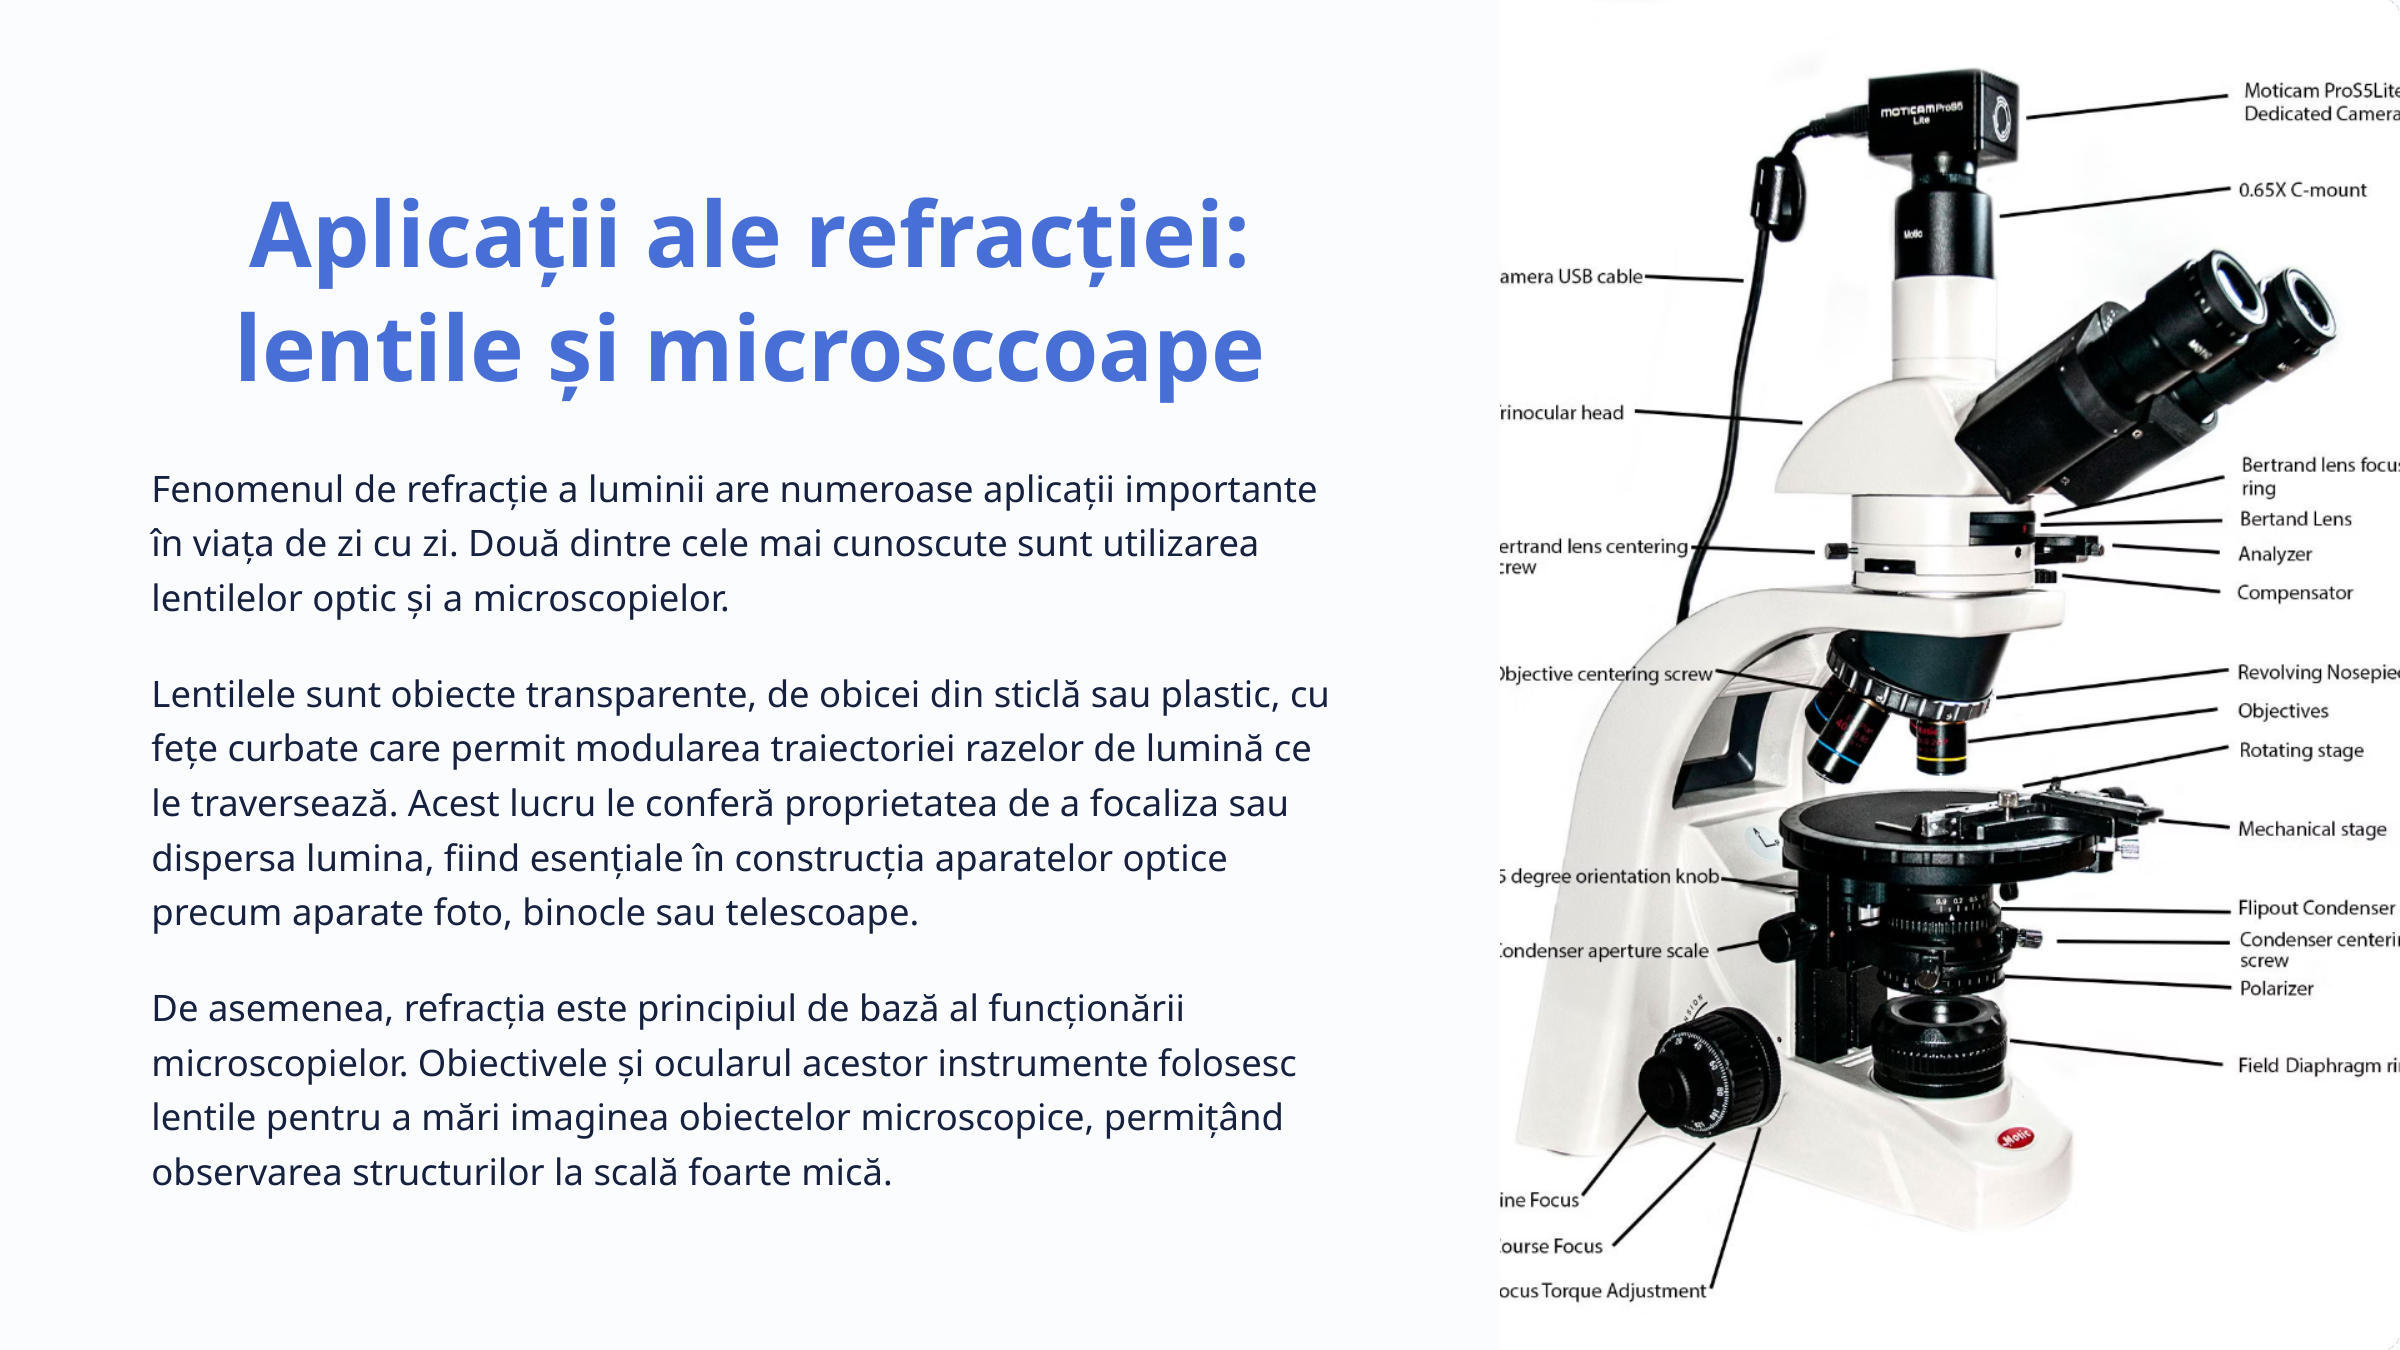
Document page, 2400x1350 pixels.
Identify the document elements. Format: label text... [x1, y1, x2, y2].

text_box De asemenea, refracția este principiul de bază al funcționării microscopielor. Obiectivele și ocularul acestor instrumente folosesc lentile pentru a mări imaginea obiectelor microscopice, permițând observarea structurilor la scală foarte mică. [136, 966, 1364, 1186]
text_box Aplicații ale refracției: lentile și microsccoape [136, 164, 1364, 393]
text_box [0, 0, 1499, 1350]
text_box Fenomenul de refracție a luminii are numeroase aplicații importante în viața de zi cu zi. Două dintre cele mai cunoscute sunt utilizarea lentilelor optic și a microscopielor. [136, 447, 1364, 612]
picture [1499, 0, 2400, 1350]
text_box Lentilele sunt obiecte transparente, de obicei din sticlă sau plastic, cu fețe curbate care permit modularea traiectoriei razelor de lumină ce le traversează. Acest lucru le conferă proprietatea de a focaliza sau dispersa lumina, fiind esențiale în construcția aparatelor optice precum aparate foto, binocle sau telescoape. [136, 652, 1364, 926]
